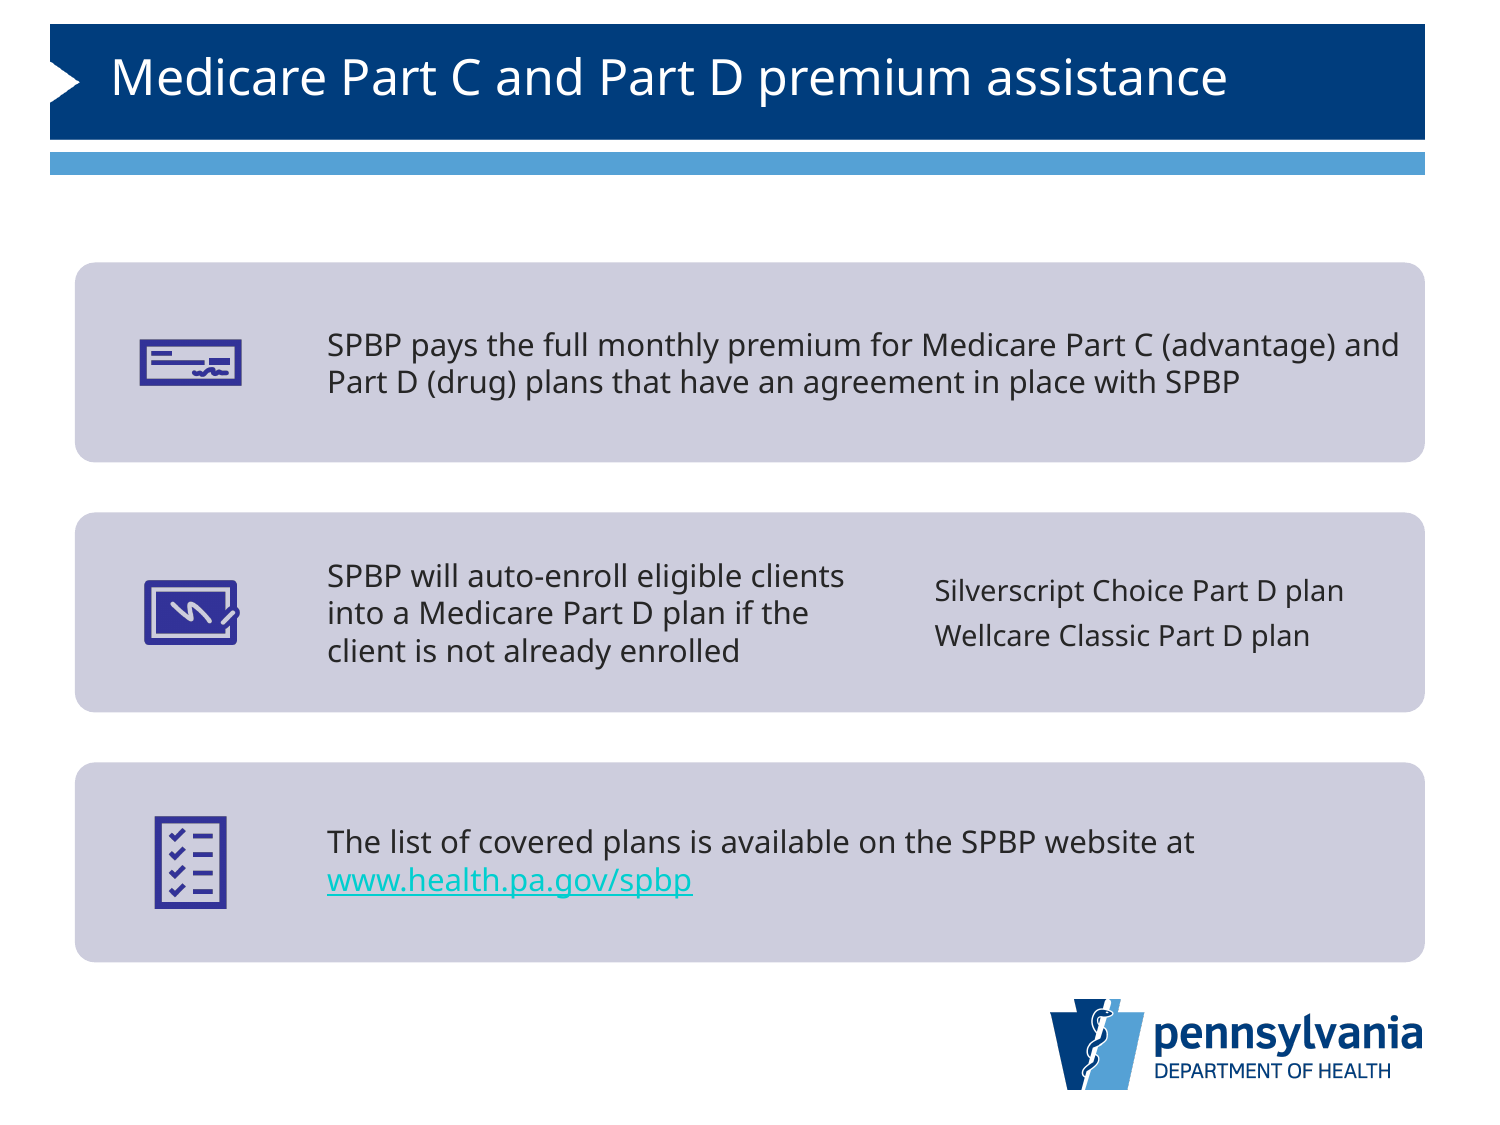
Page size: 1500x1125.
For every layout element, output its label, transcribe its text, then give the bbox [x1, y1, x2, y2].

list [74, 262, 1426, 963]
picture [50, 24, 1425, 175]
title Medicare Part C and Part D premium assistance [95, 28, 1397, 130]
picture [1050, 999, 1422, 1090]
